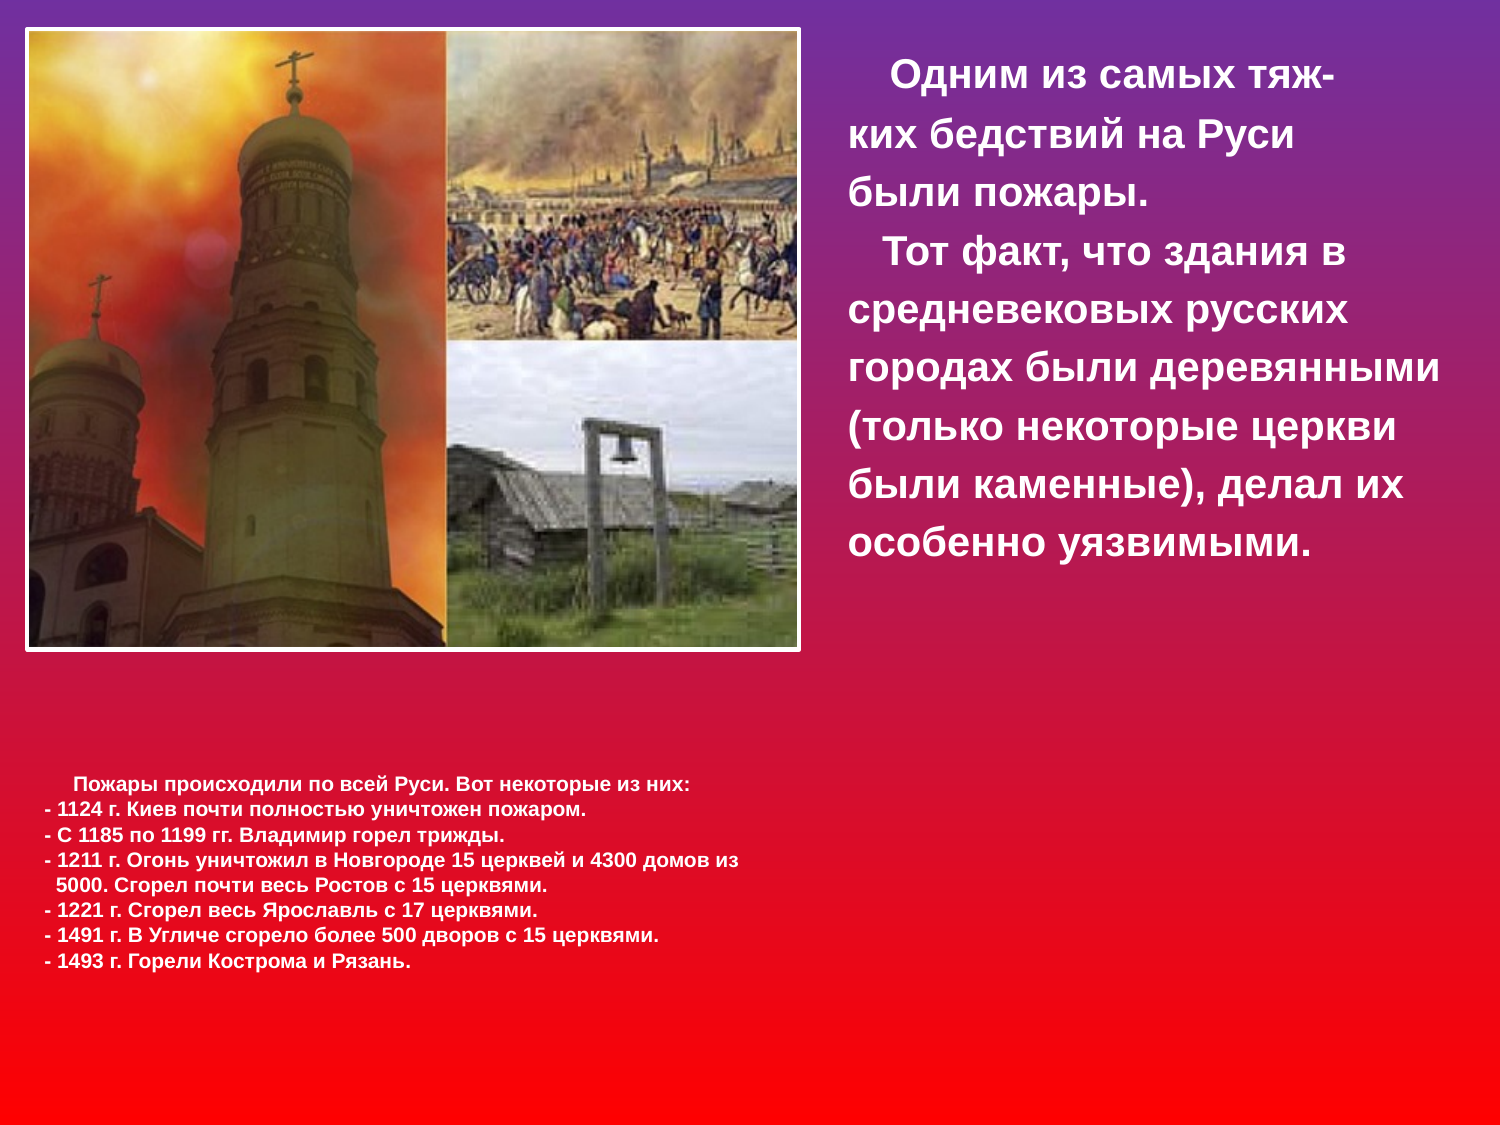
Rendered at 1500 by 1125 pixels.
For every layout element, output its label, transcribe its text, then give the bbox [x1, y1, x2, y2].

title Пожары происходили по всей Руси. Вот некоторые из них: - 1124 г. Киев почти полностью уничтожен пожаром. - С 1185 по 1199 гг. Владимир горел трижды. - 1211 г. Огонь уничтожил в Новгороде 15 церквей и 4300 домов из 5000. Сгорел почти весь Ростов с 15 церквями. - 1221 г. Сгорел весь Ярославль с 17 церквями. - 1491 г. В Угличе сгорело более 500 дворов с 15 церквями. - 1493 г. Горели Кострома и Рязань. [29, 621, 1471, 1094]
picture [29, 30, 798, 648]
list Одним из самых тяж- ких бедствий на Руси были пожары. Тот факт, что здания в средневековых русских городах были деревянными (только некоторые церкви были каменные), делал их особенно уязвимыми. [832, 30, 1471, 622]
